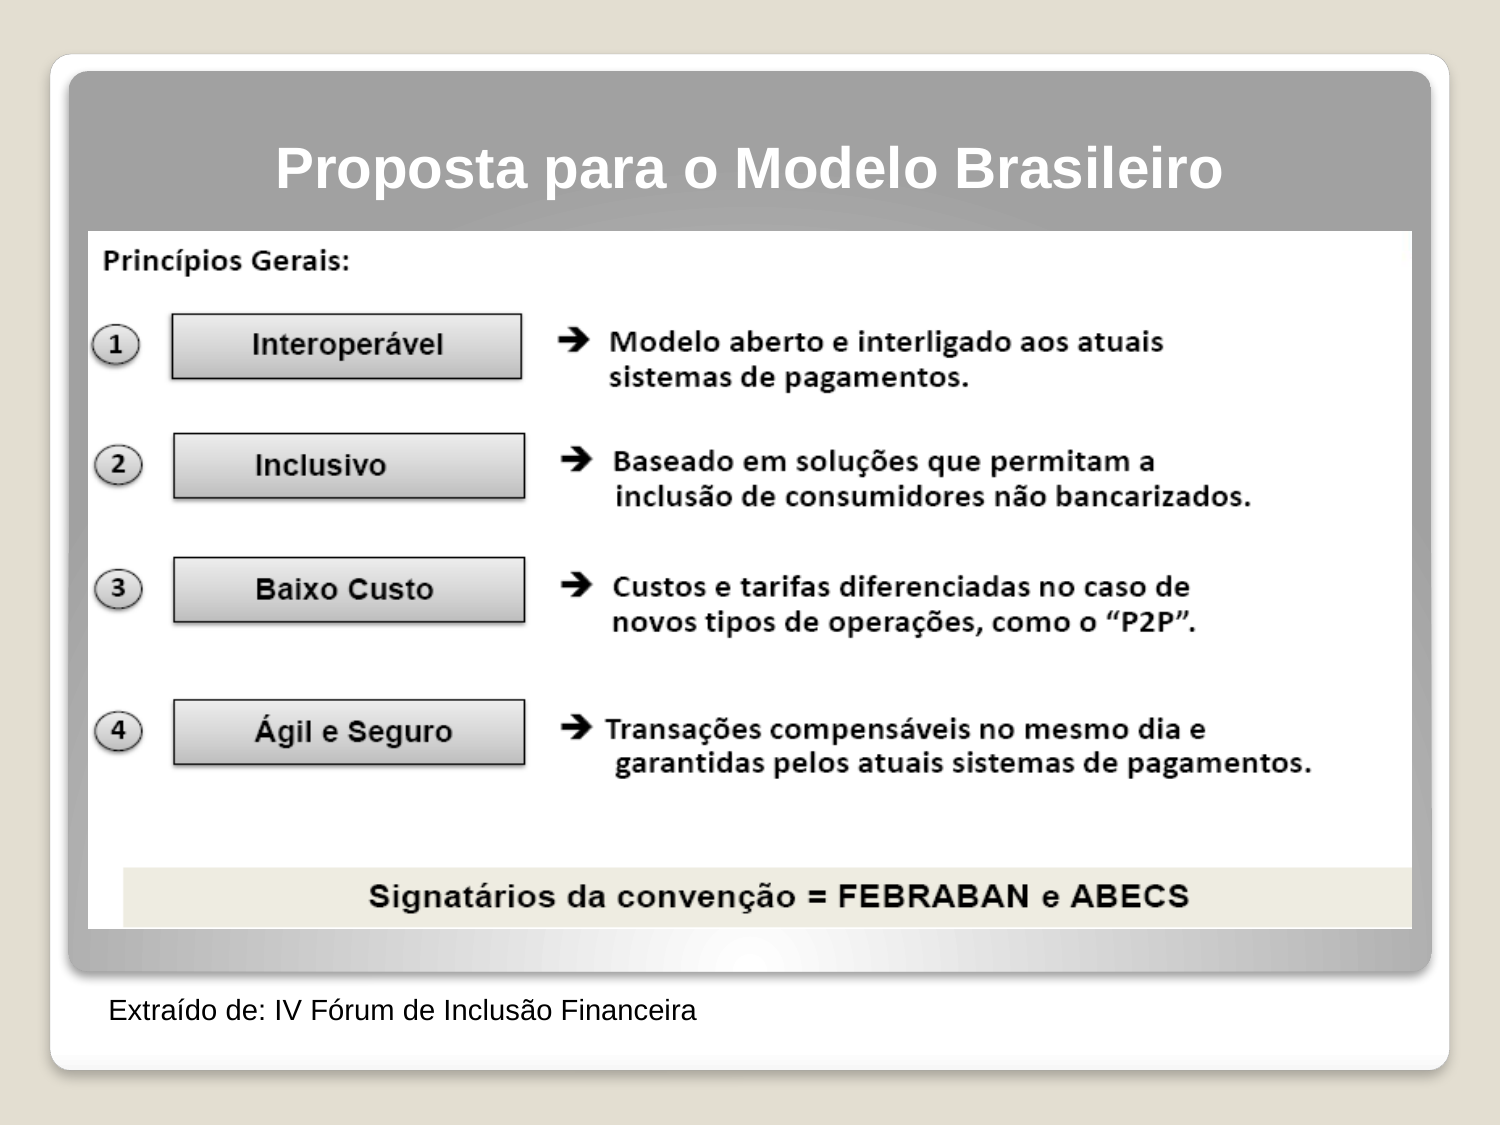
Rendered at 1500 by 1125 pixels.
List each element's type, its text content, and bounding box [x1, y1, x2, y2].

title Proposta para o Modelo Brasileiro [173, 101, 1327, 209]
picture [88, 231, 1412, 929]
text_box Extraído de: IV Fórum de Inclusão Financeira [93, 983, 714, 1034]
